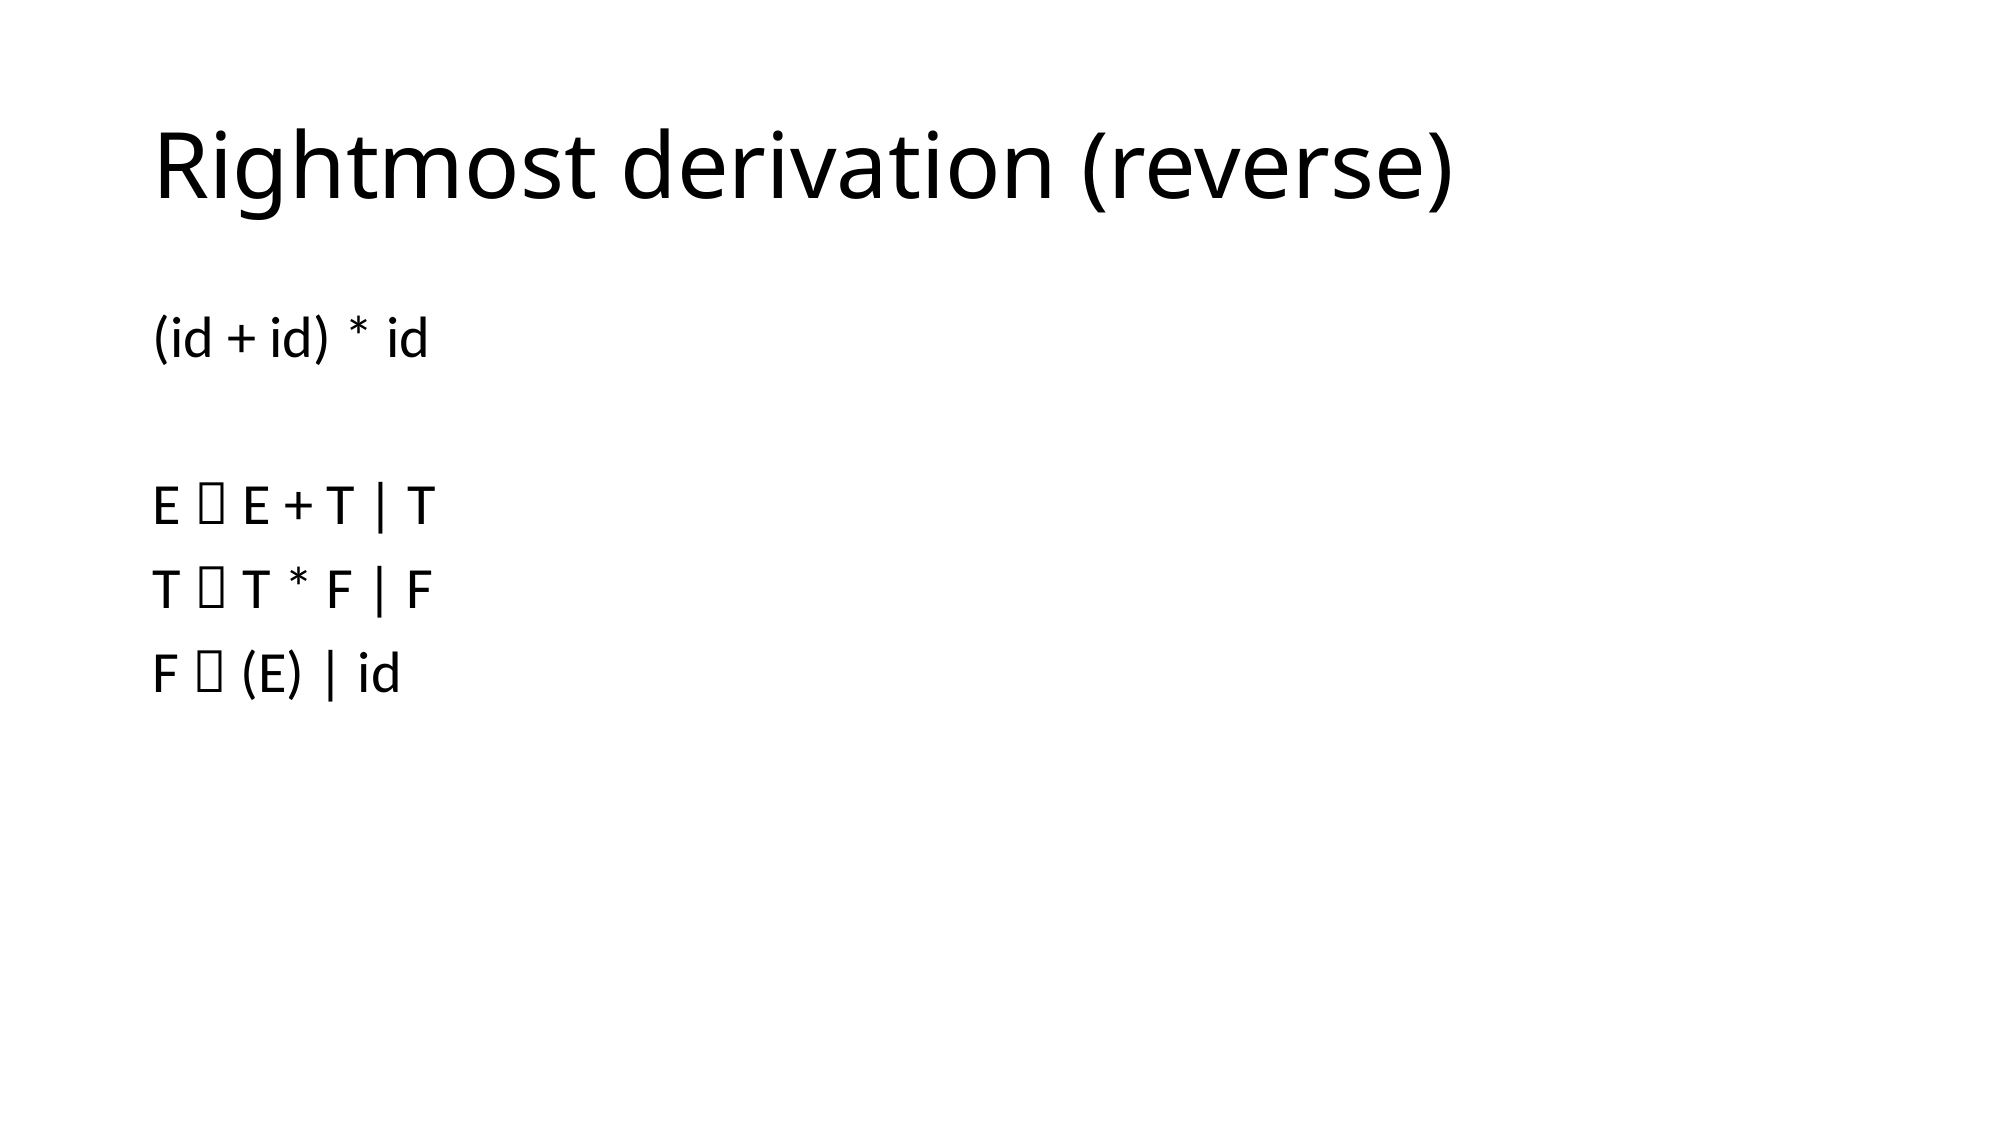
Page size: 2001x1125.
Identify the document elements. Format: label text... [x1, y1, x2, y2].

title Rightmost derivation (reverse) [137, 59, 1863, 278]
list (id + id) * id E  E + T | T T  T * F | F F  (E) | id [137, 299, 1863, 1014]
